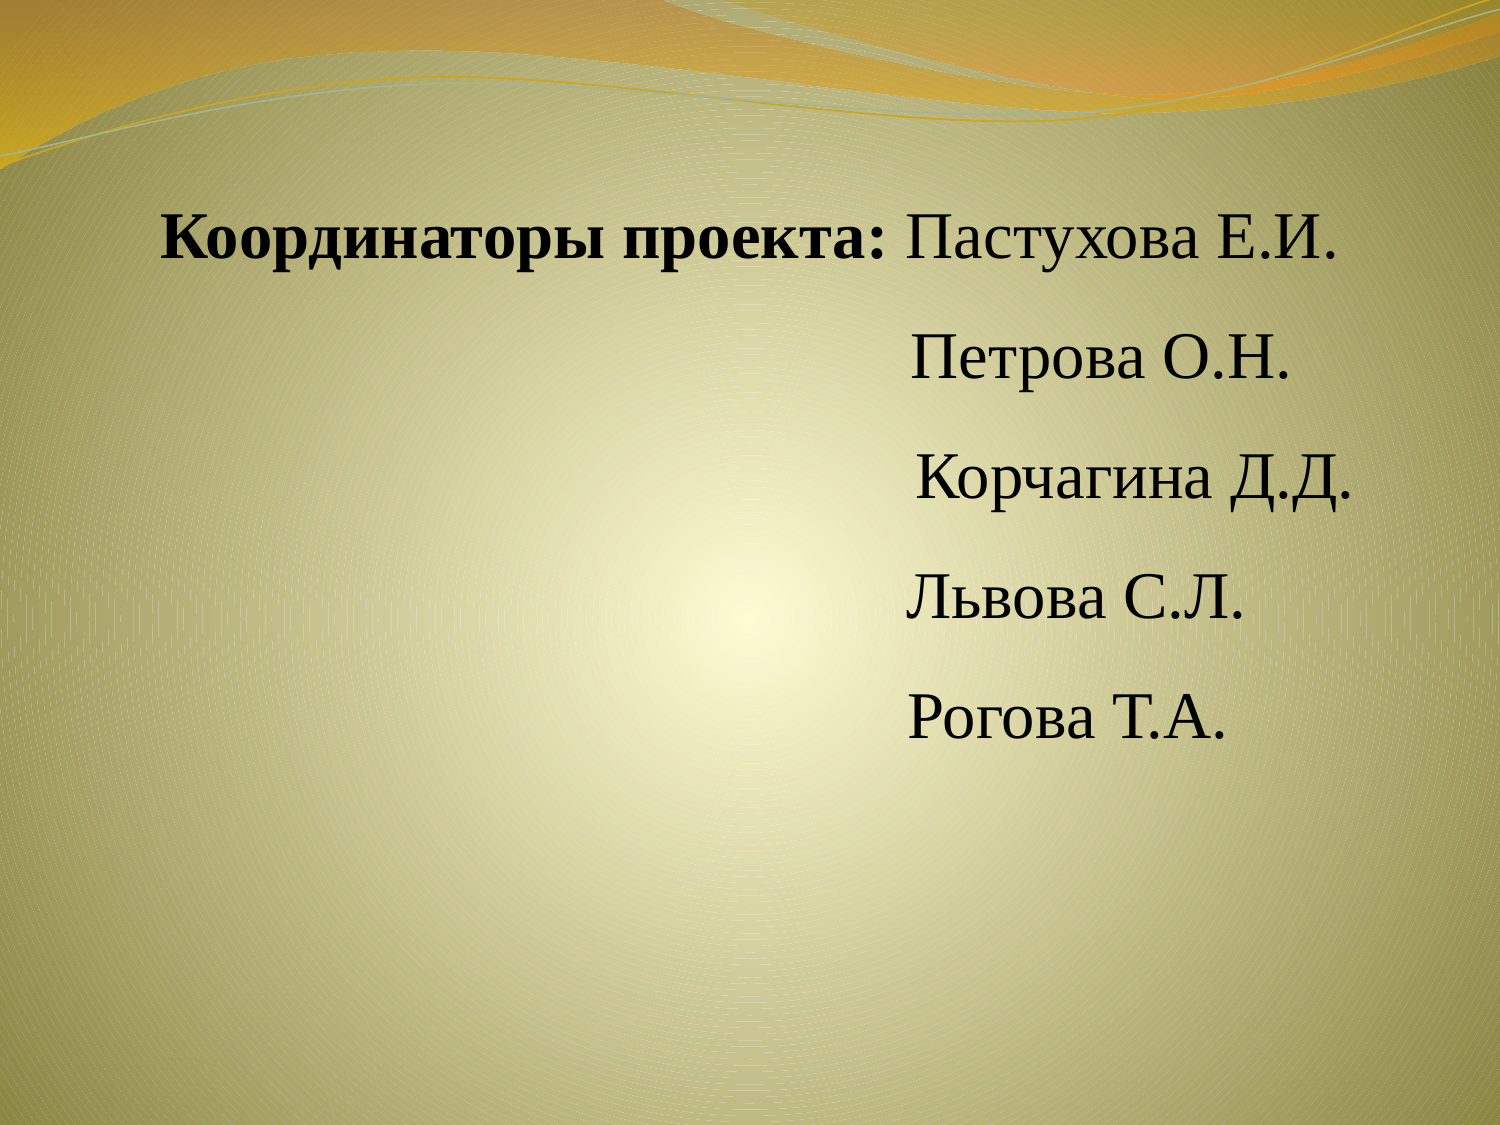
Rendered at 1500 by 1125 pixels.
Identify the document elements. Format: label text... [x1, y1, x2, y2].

text_box Координаторы проекта: Пастухова Е.И. Петрова О.Н. Корчагина Д.Д. Львова С.Л. Рогова Т.А. [0, 64, 1500, 839]
